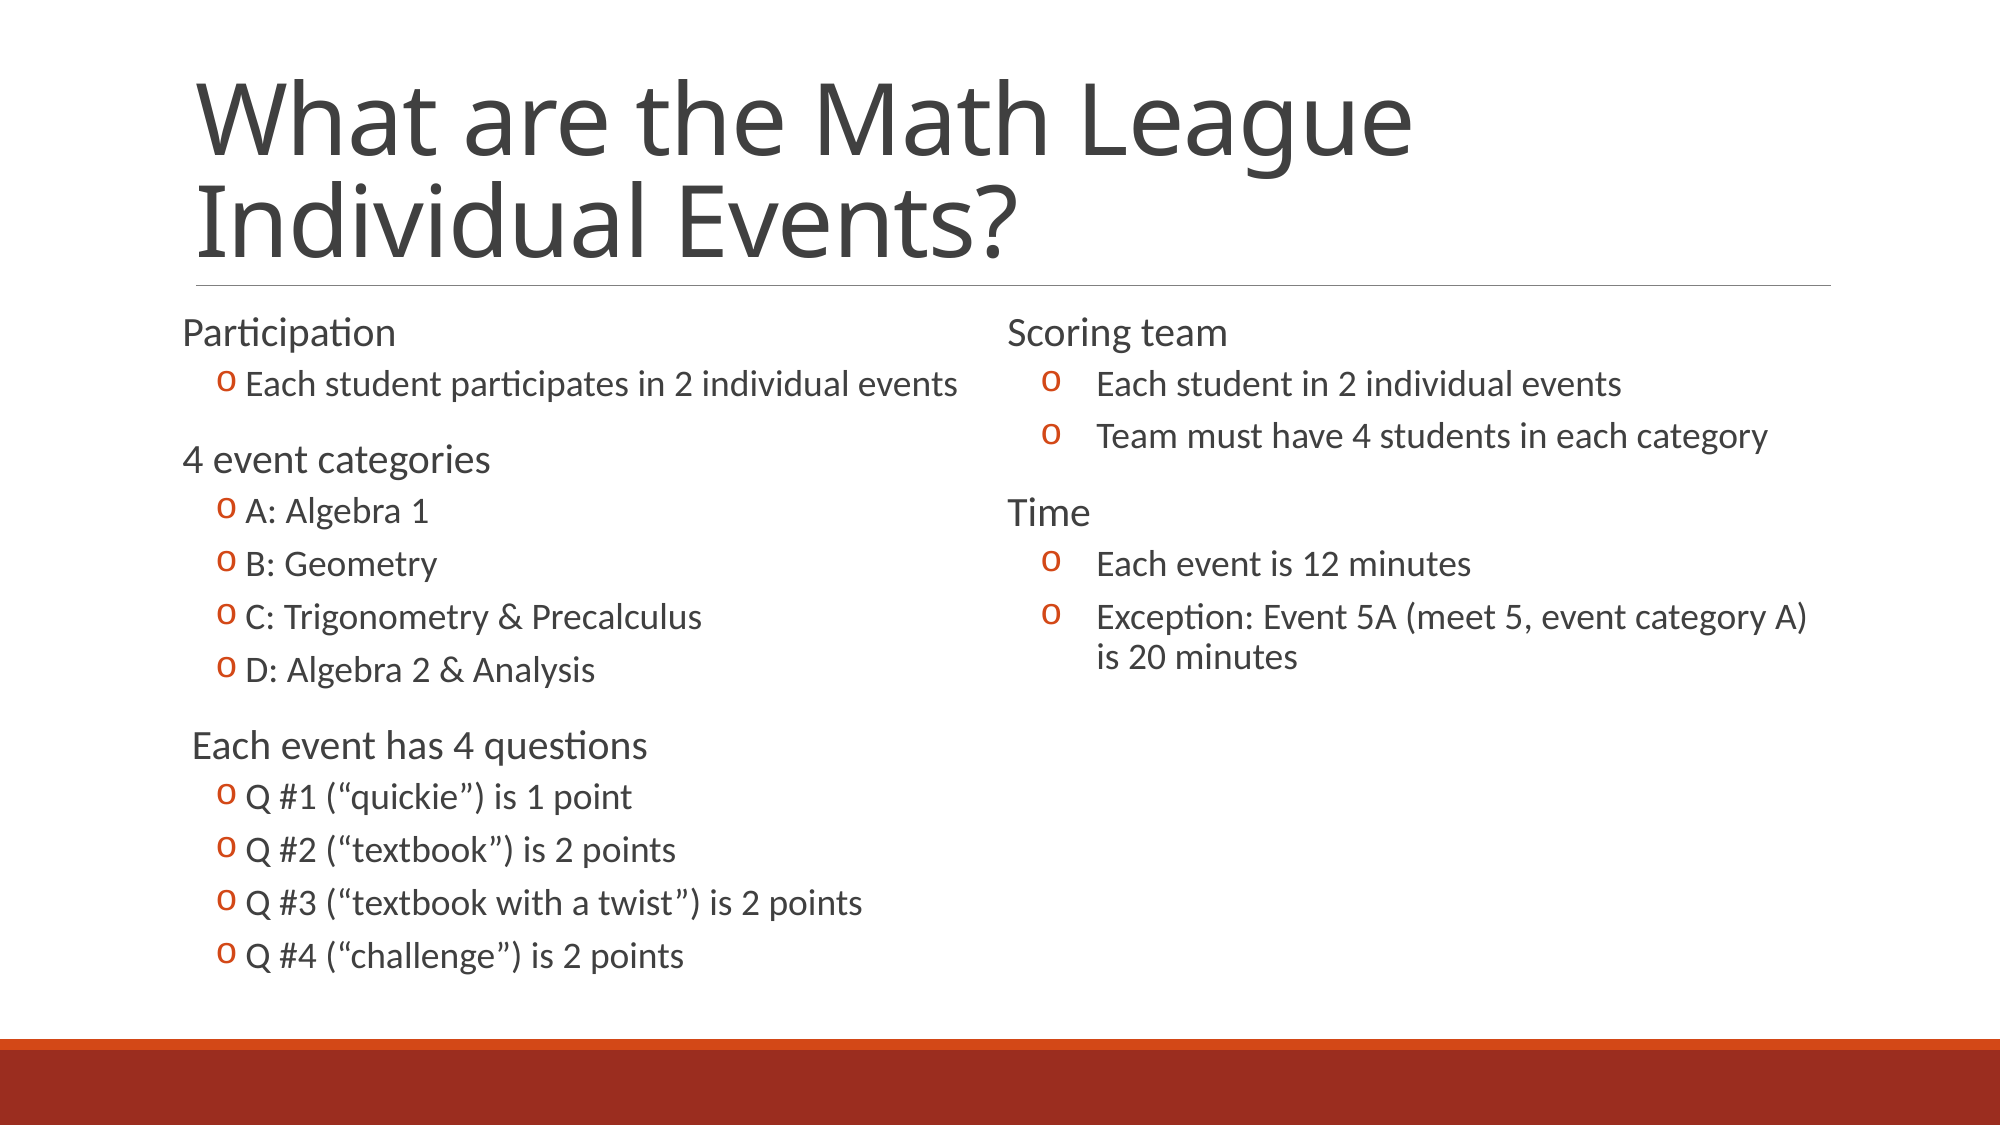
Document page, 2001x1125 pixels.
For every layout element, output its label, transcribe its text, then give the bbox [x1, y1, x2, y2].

list Participation Each student participates in 2 individual events 4 event categories A: Algebra 1 B: Geometry C: Trigonometry & Precalculus D: Algebra 2 & Analysis Each event has 4 questions Q #1 (“quickie”) is 1 point Q #2 (“textbook”) is 2 points Q #3 (“textbook with a twist”) is 2 points Q #4 (“challenge”) is 2 points Scoring team Each student in 2 individual events Team must have 4 students in each category Time Each event is 12 minutes Exception: Event 5A (meet 5, event category A) is 20 minutes [182, 302, 1833, 995]
title What are the Math League Individual Events? [180, 47, 1830, 285]
